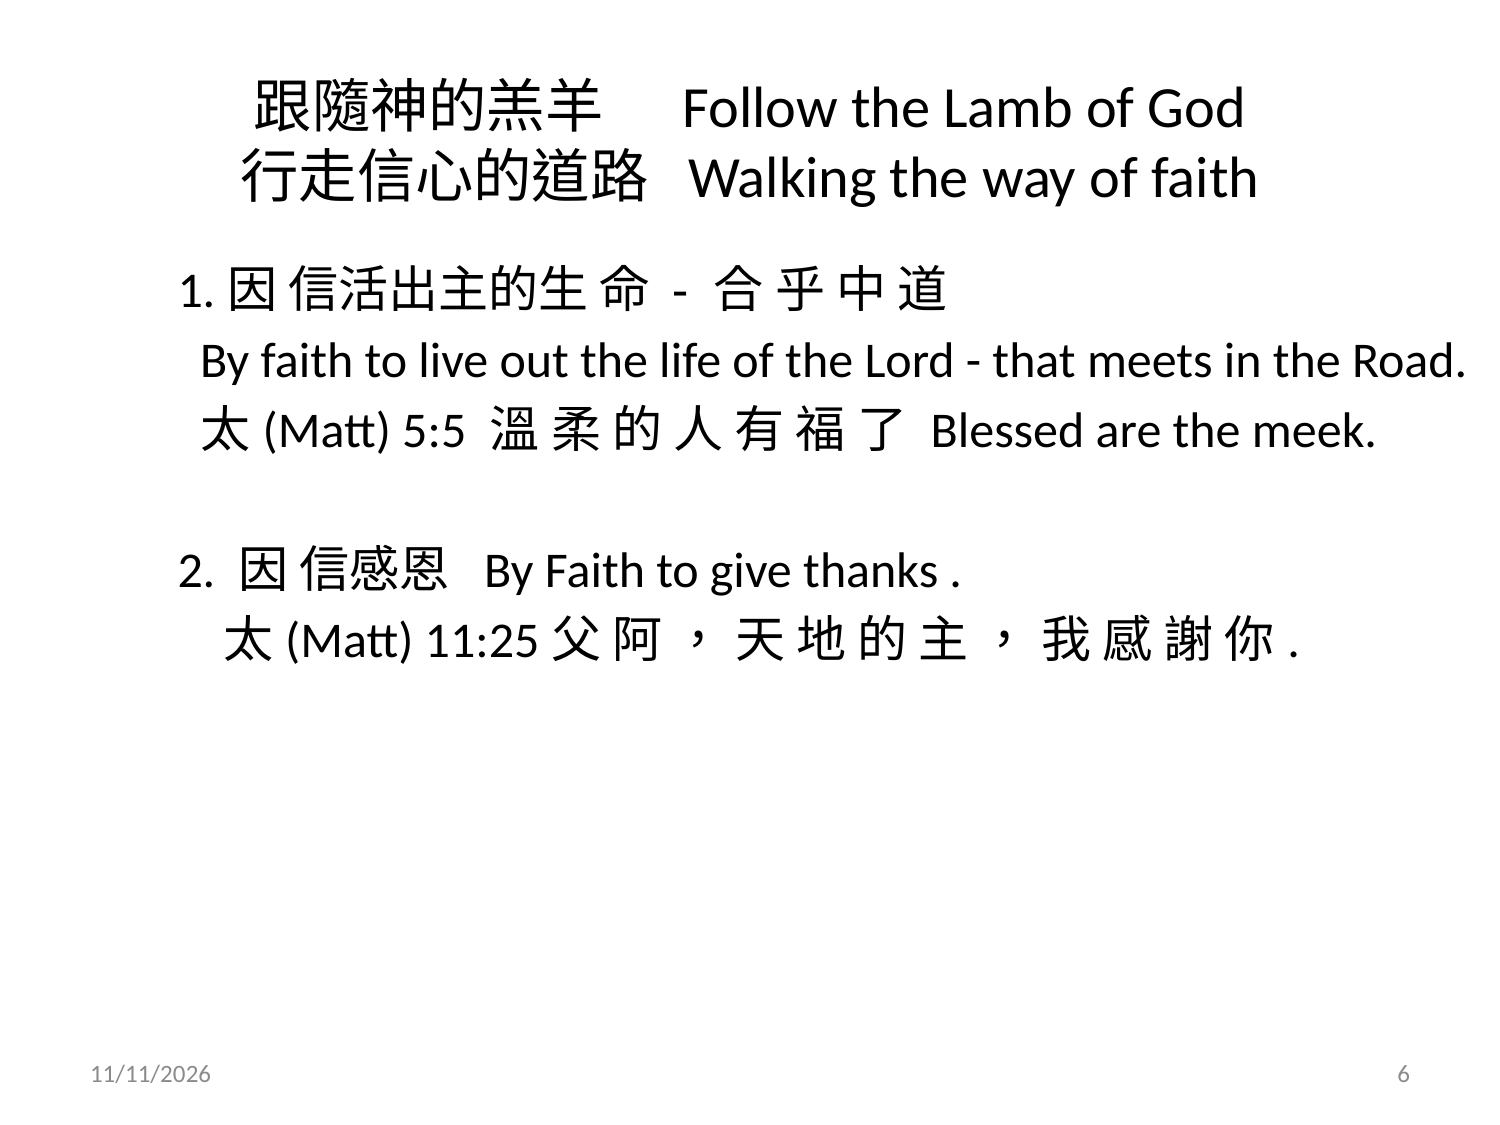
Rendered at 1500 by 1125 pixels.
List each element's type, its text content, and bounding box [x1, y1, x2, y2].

list 1.因 信活出主的生 命 - 合 乎 中 道 By faith to live out the life of the Lord - that meets in the Road. 太(Matt) 5:5 溫 柔 的 人 有 福 了 Blessed are the meek. 2. 因 信感恩 By Faith to give thanks . 太(Matt) 11:25父 阿 ， 天 地 的 主 ， 我 感 謝 你. [162, 249, 1500, 993]
title 跟隨神的羔羊 Follow the Lamb of God 行走信心的道路 Walking the way of faith [75, 45, 1425, 233]
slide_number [75, 1042, 425, 1103]
slide_number 6 [1074, 1042, 1425, 1103]
